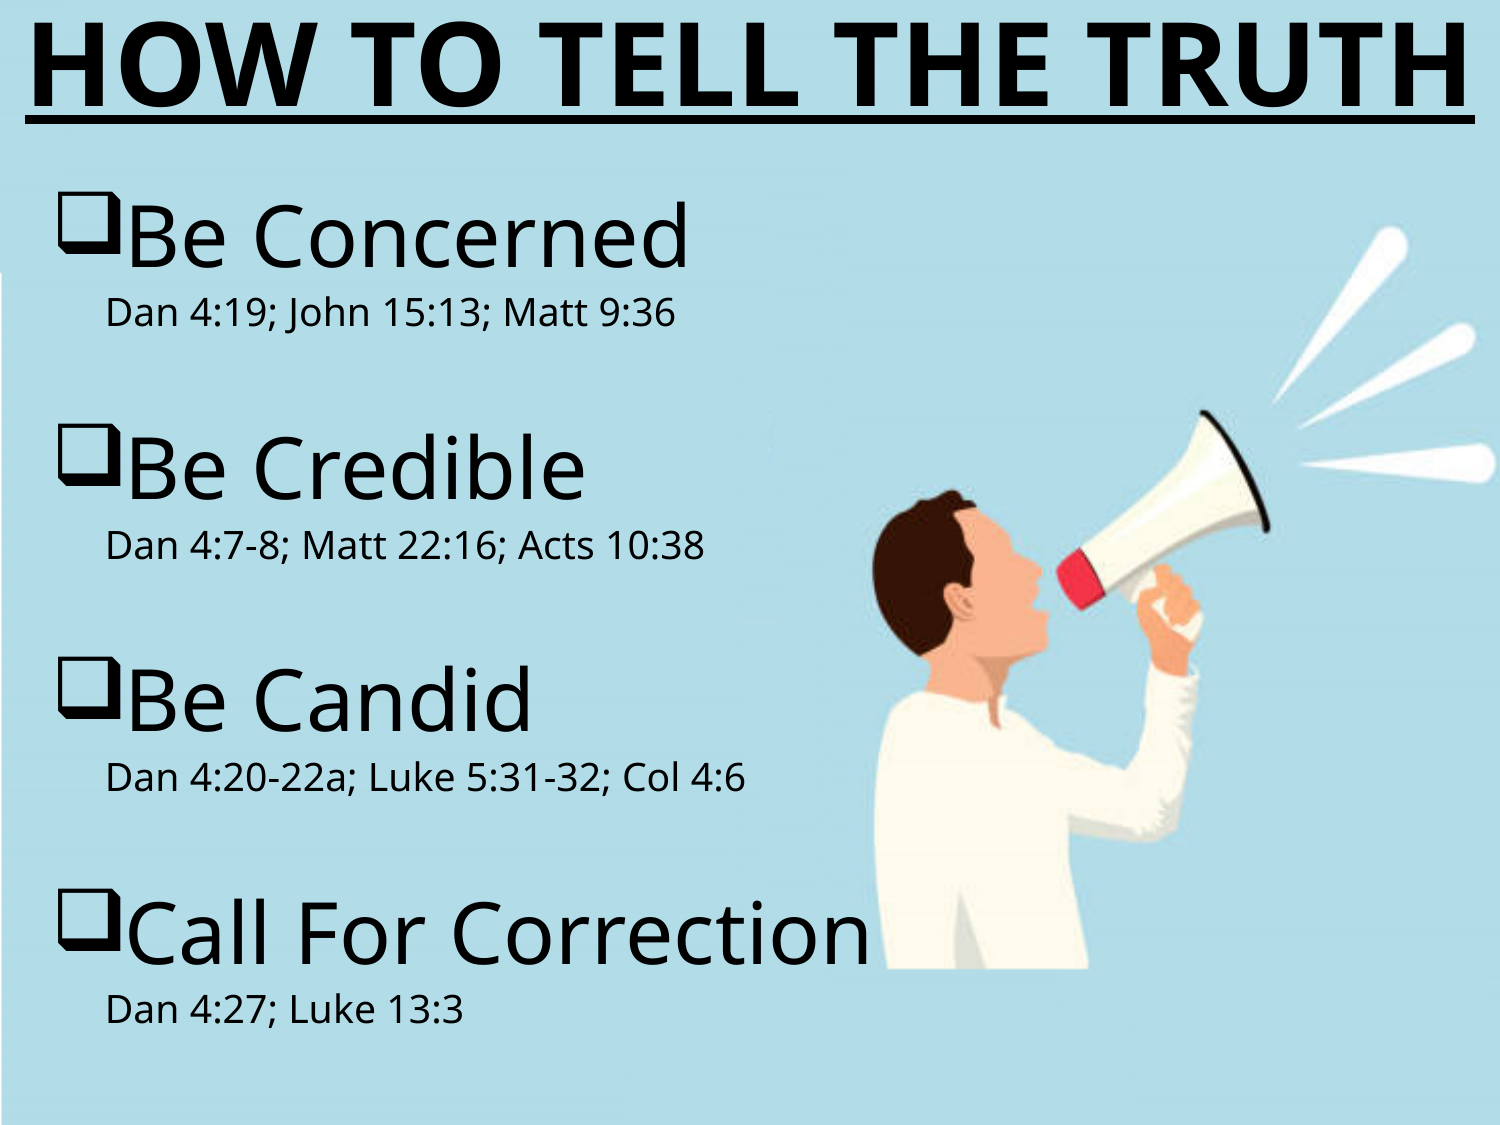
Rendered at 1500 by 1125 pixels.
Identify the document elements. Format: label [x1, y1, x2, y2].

text_box [0, 0, 1500, 1125]
